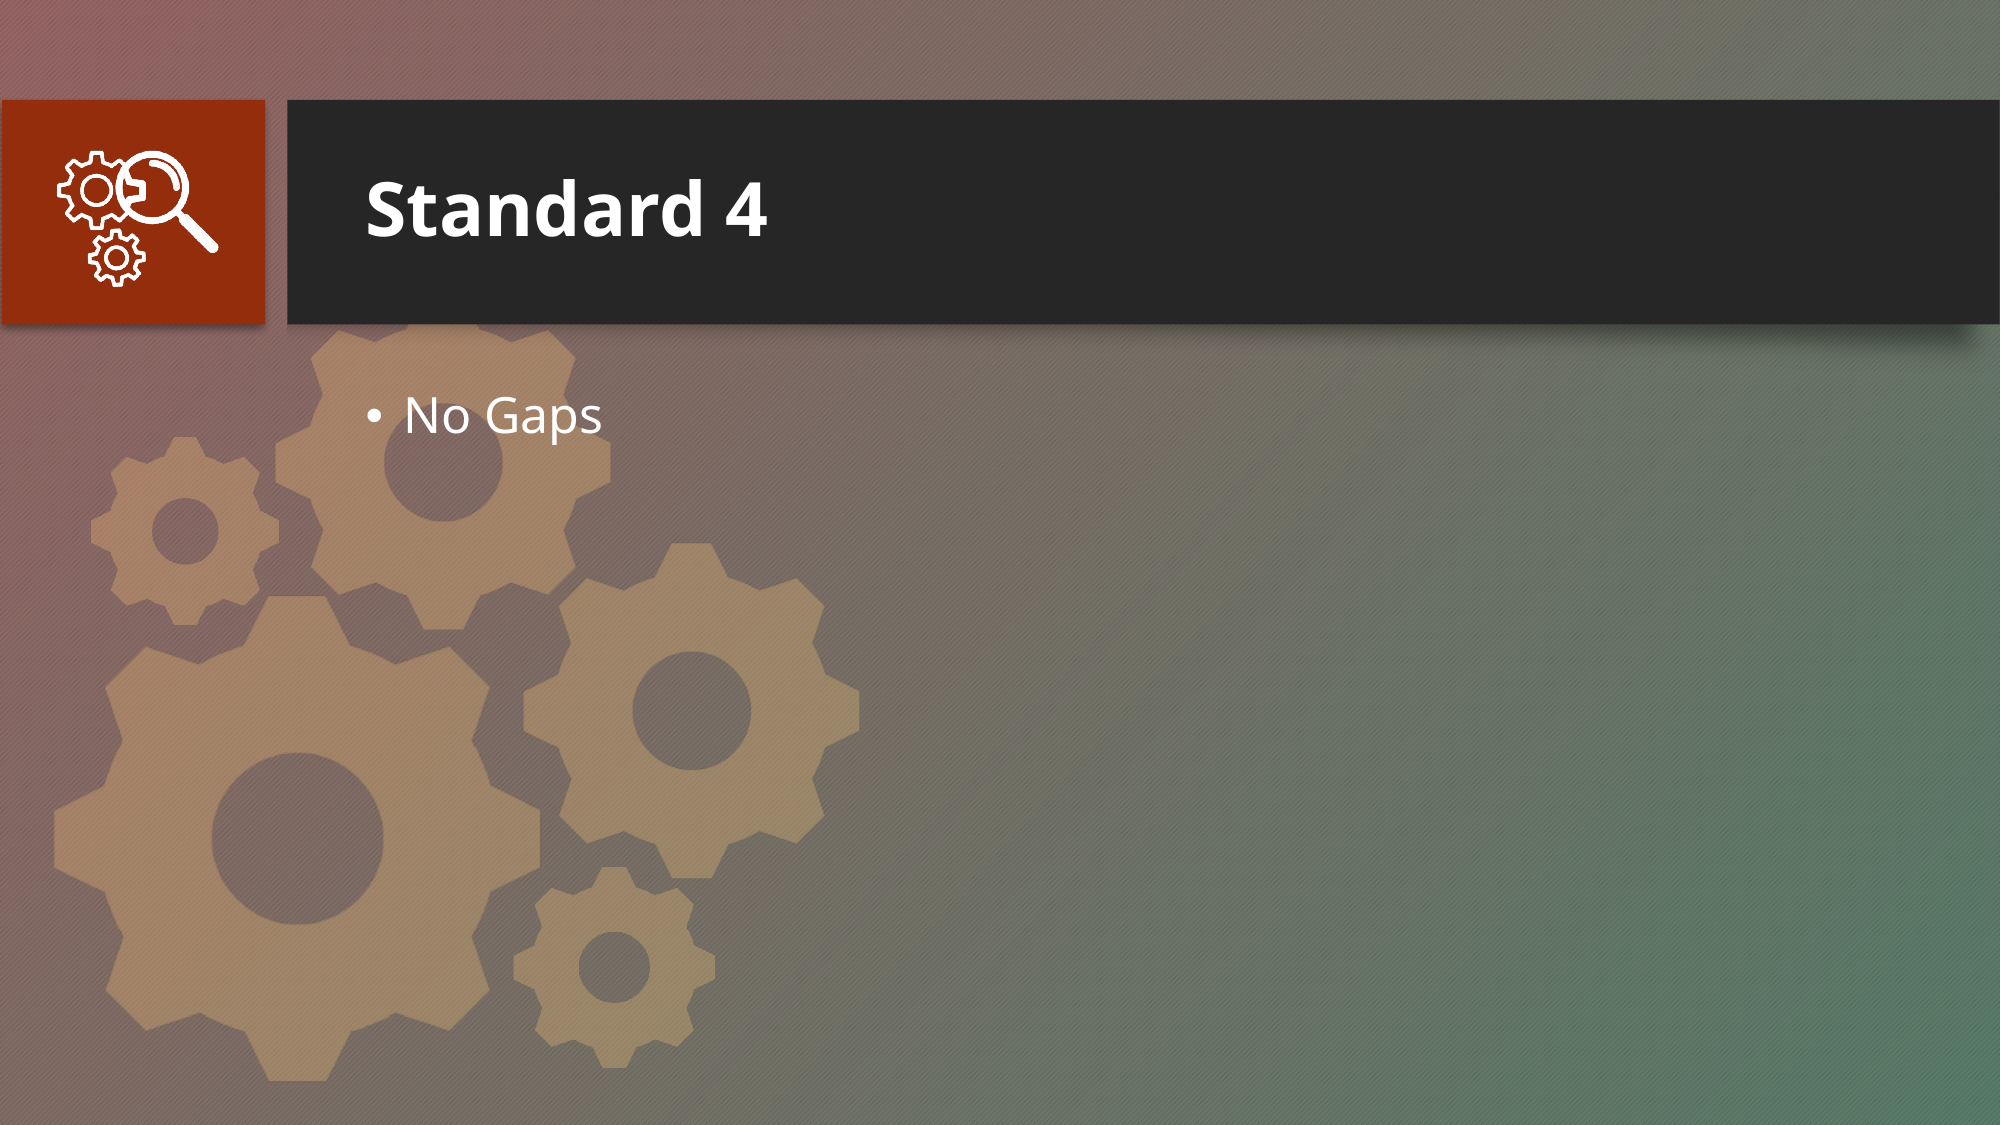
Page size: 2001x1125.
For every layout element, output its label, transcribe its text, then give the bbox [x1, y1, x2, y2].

list No Gaps [350, 383, 1122, 974]
title Standard 4 [350, 123, 1928, 301]
picture [11, 100, 2000, 1109]
